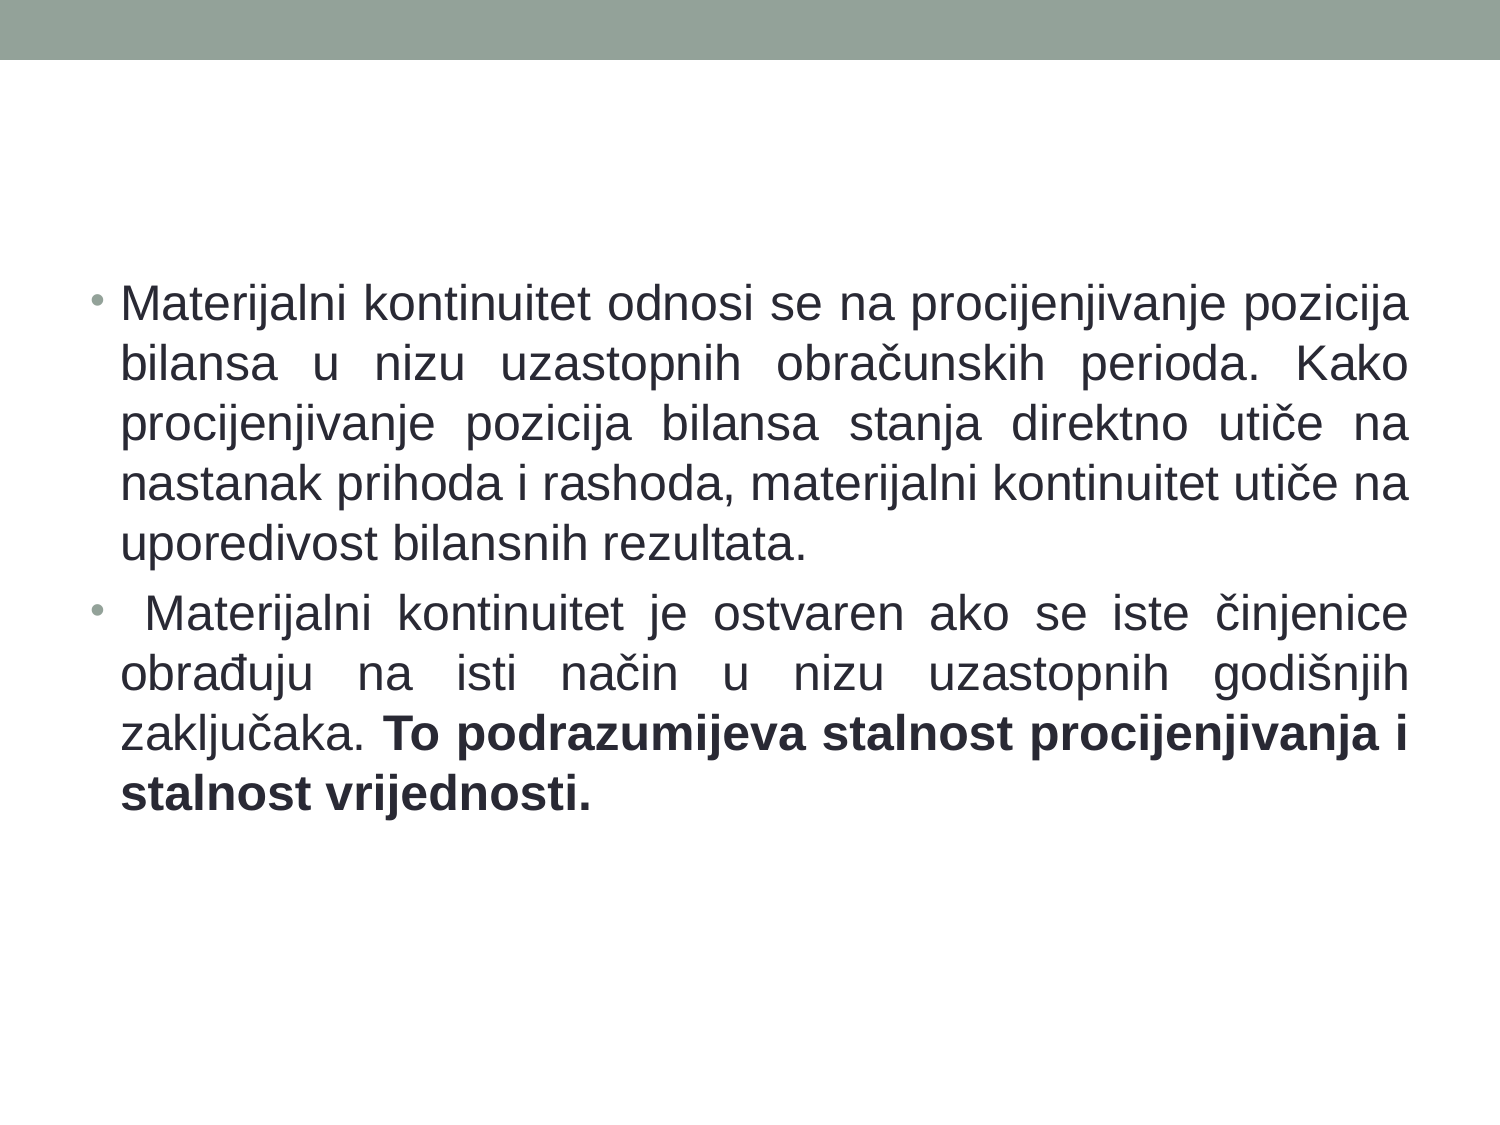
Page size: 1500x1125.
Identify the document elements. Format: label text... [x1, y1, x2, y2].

list Materijalni kontinuitet odnosi se na procijenjivanje pozicija bilansa u nizu uzastopnih obračunskih perioda. Kako procijenjivanje pozicija bilansa stanja direktno utiče na nastanak prihoda i rashoda, materijalni kontinuitet utiče na uporedivost bilansnih rezultata. Materijalni kontinuitet je ostvaren ako se iste činjenice obrađuju na isti način u nizu uzastopnih godišnjih zaključaka. To podrazumijeva stalnost procijenjivanja i stalnost vrijednosti. [75, 262, 1425, 1063]
